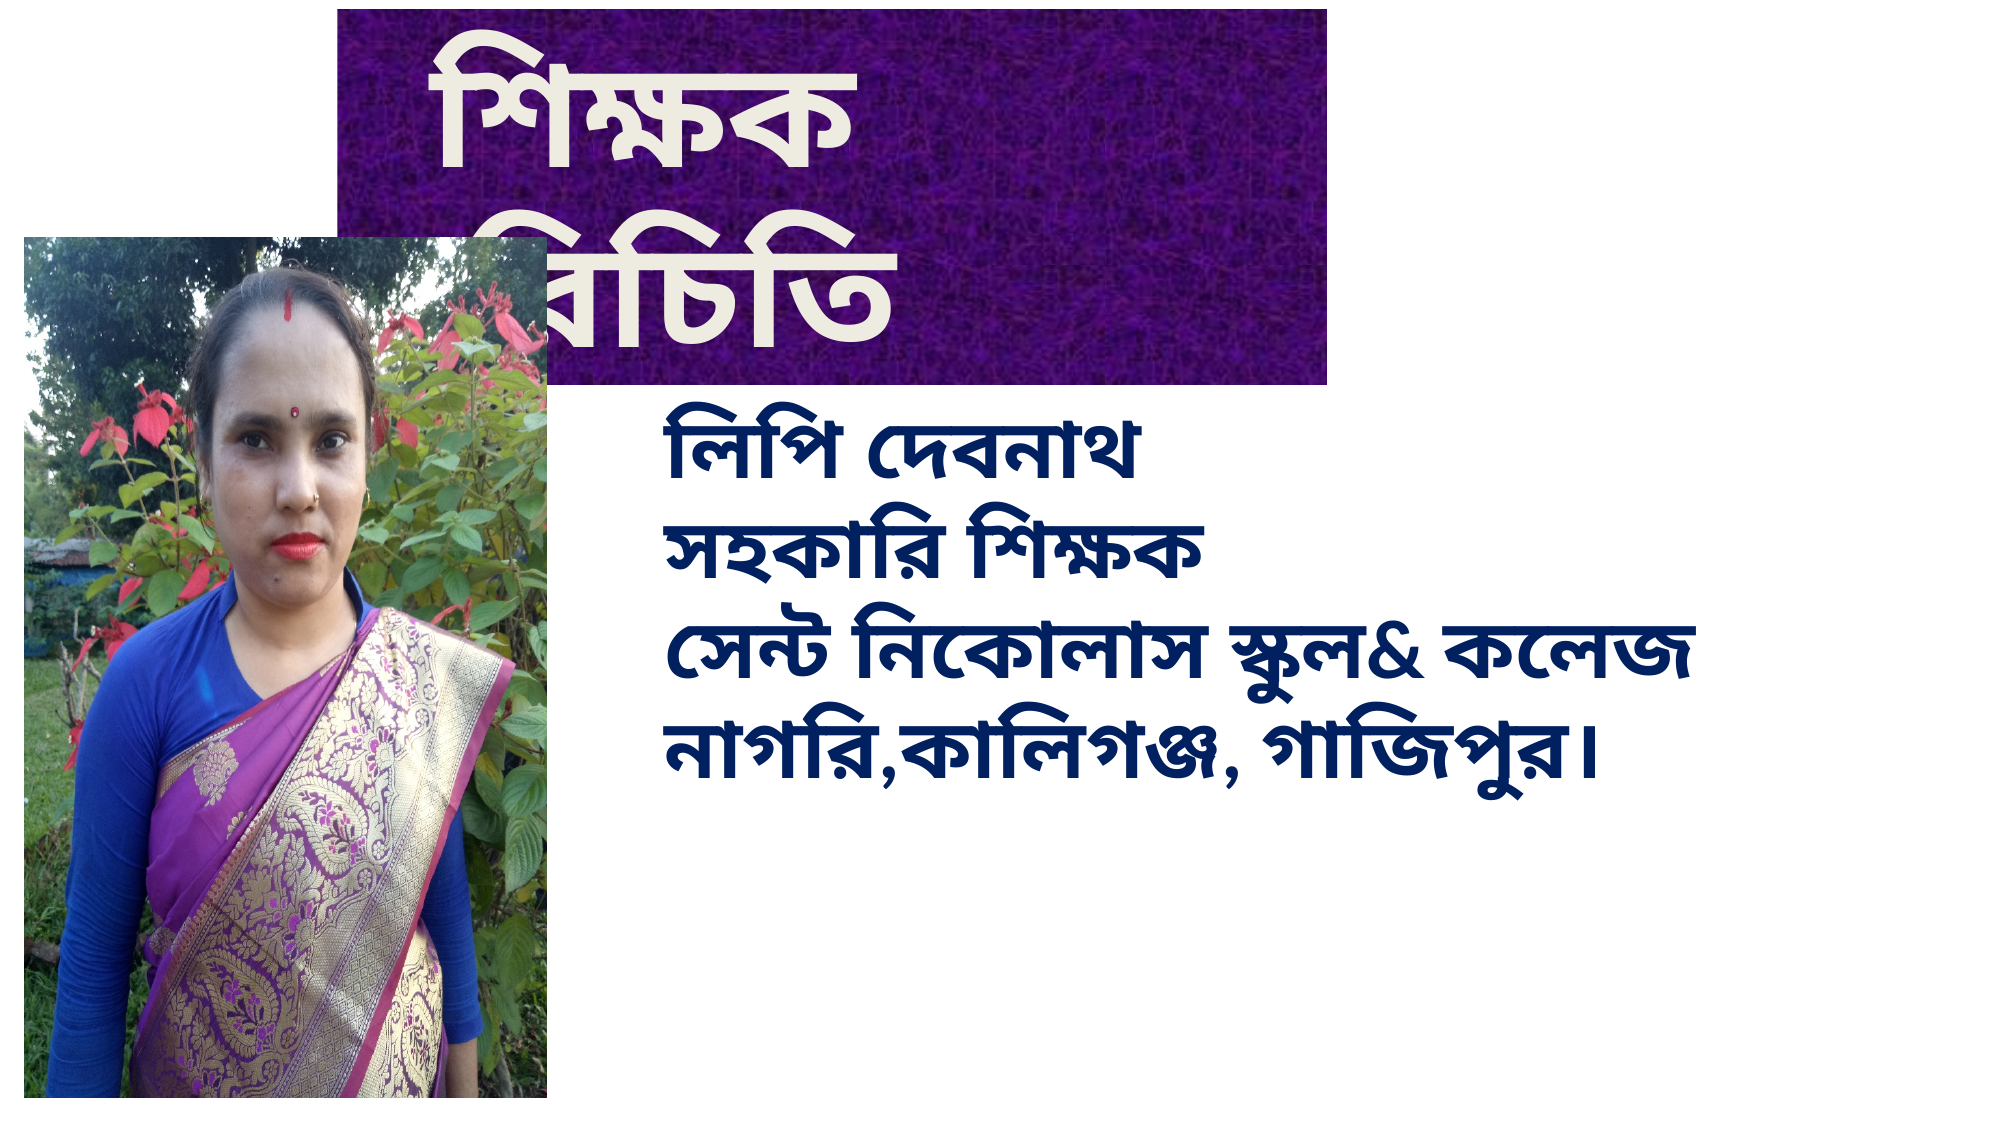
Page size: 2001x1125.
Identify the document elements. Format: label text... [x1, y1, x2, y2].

text_box লিপি দেবনাথ সহকারি শিক্ষক সেন্ট নিকোলাস স্কুল& কলেজ নাগরি,কালিগঞ্জ, গাজিপুর। [649, 387, 1925, 803]
text_box শিক্ষক পরিচিতি [337, 9, 1327, 385]
picture [24, 237, 548, 1098]
